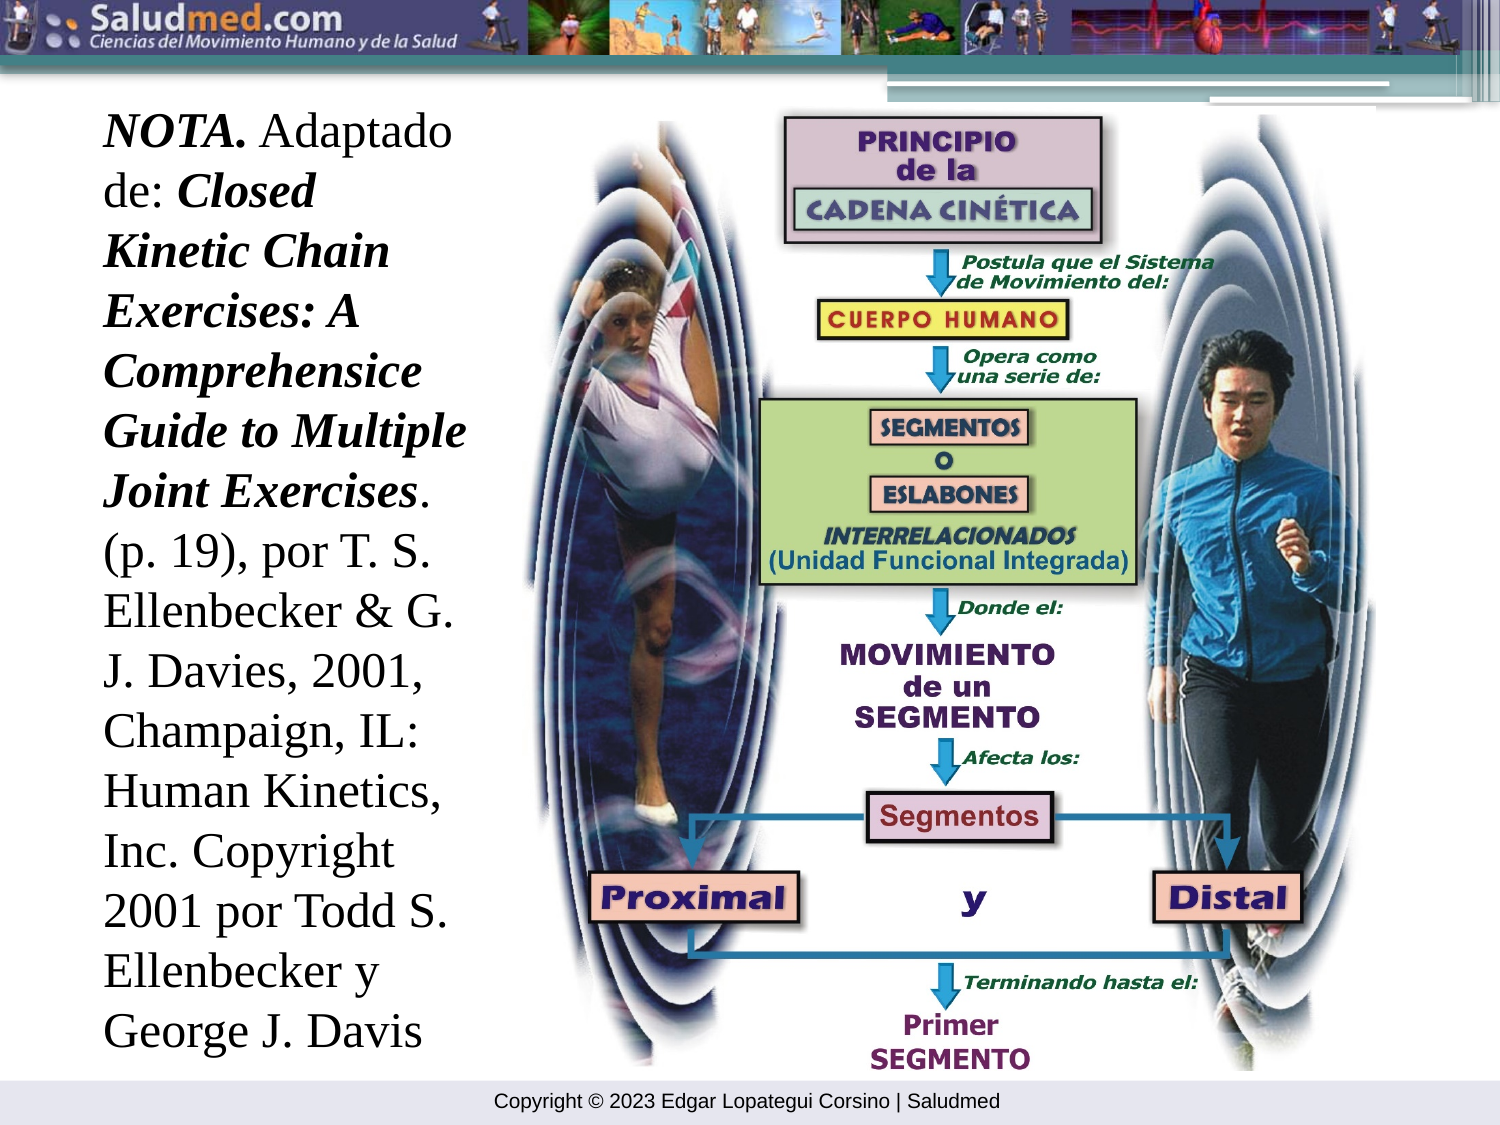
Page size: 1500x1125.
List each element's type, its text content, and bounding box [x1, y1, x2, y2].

text_box NOTA. Adaptado de: Closed Kinetic Chain Exercises: A Comprehensice Guide to Multiple Joint Exercises. (p. 19), por T. S. Ellenbecker & G. J. Davies, 2001, Champaign, IL: Human Kinetics, Inc. Copyright 2001 por Todd S. Ellenbecker y George J. Davis [88, 89, 490, 1059]
picture [0, 0, 1460, 55]
picture [521, 106, 1377, 1072]
